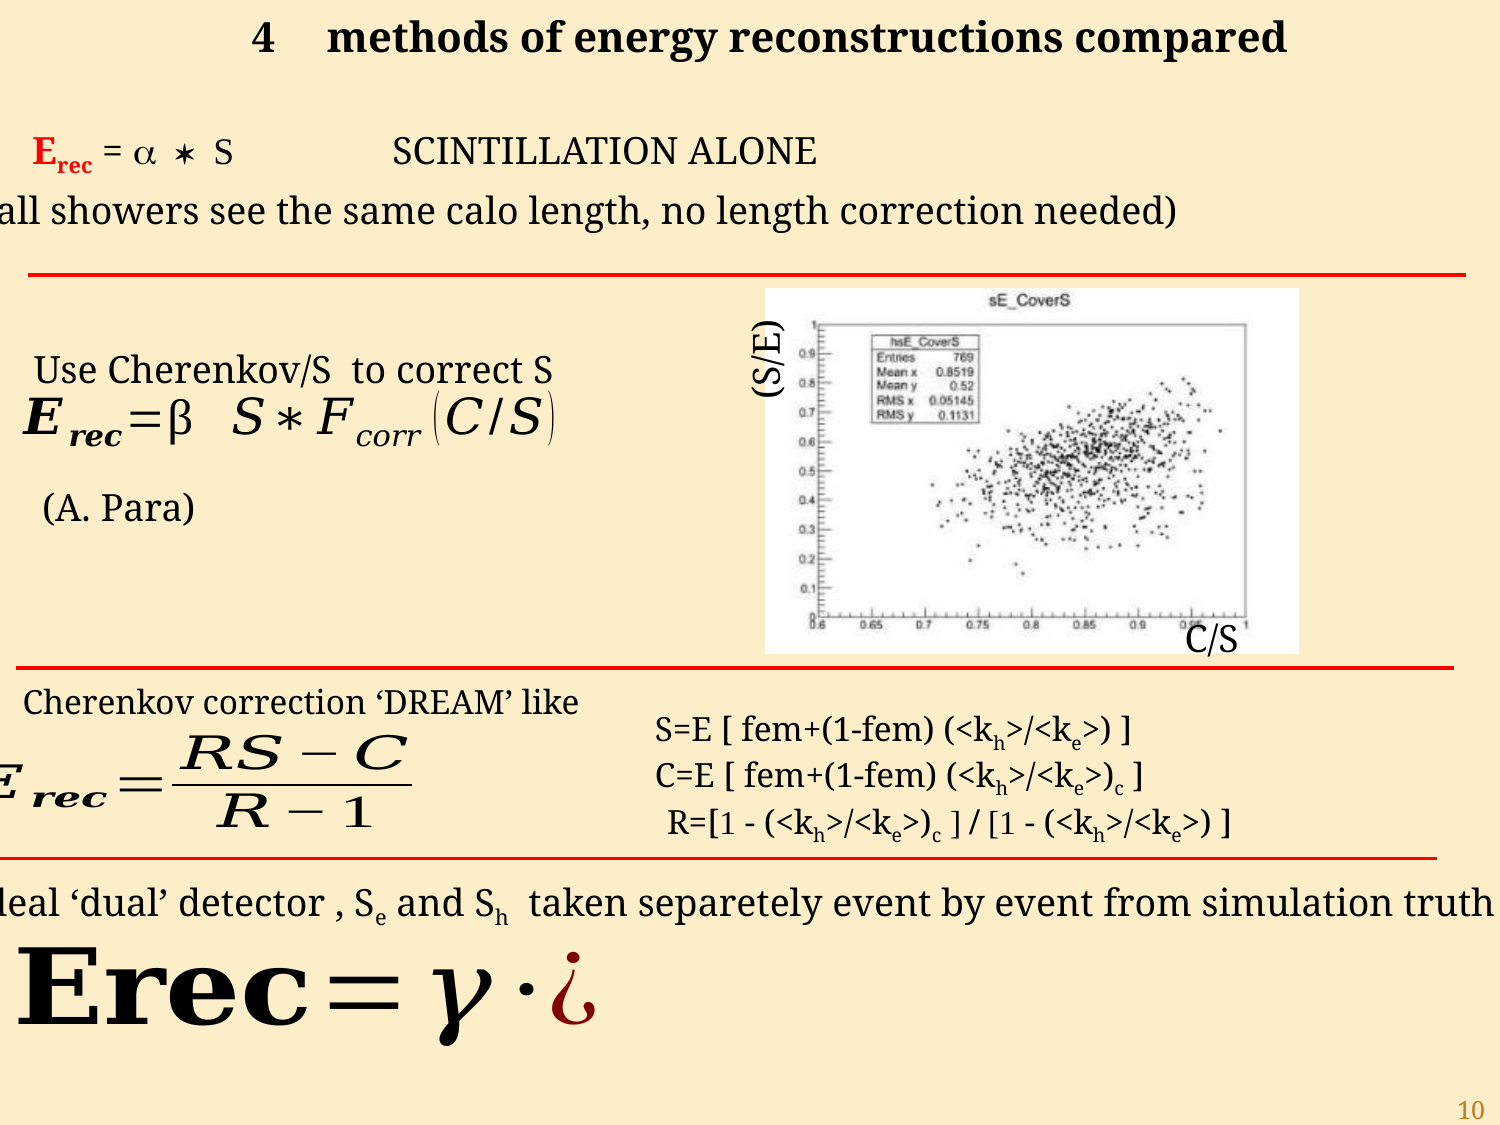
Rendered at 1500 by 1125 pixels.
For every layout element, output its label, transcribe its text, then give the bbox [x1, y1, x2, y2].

text_box (all showers see the same calo length, no length correction needed) [0, 180, 1194, 240]
text_box methods of energy reconstructions compared [237, 3, 1303, 69]
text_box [734, 287, 1300, 658]
text_box (A. Para) [27, 476, 211, 537]
text_box Cherenkov correction ‘DREAM’ like [7, 673, 595, 729]
slide_number 10 [1374, 1087, 1500, 1125]
text_box S=E [ fem+(1-fem) (<kh>/<ke>) ] C=E [ fem+(1-fem) (<kh>/<ke>)c ] [640, 701, 1160, 807]
text_box R=[1 - (<kh>/<ke>)c ] / [1 - (<kh>/<ke>) ] [652, 789, 1248, 854]
text_box SCINTILLATION ALONE [377, 119, 833, 180]
text_box Ideal ‘dual’ detector , Se and Sh taken separetely event by event from simulation truth [0, 871, 1500, 938]
text_box Use Cherenkov/S to correct S [18, 338, 579, 399]
text_box Erec = a * S [17, 119, 377, 180]
